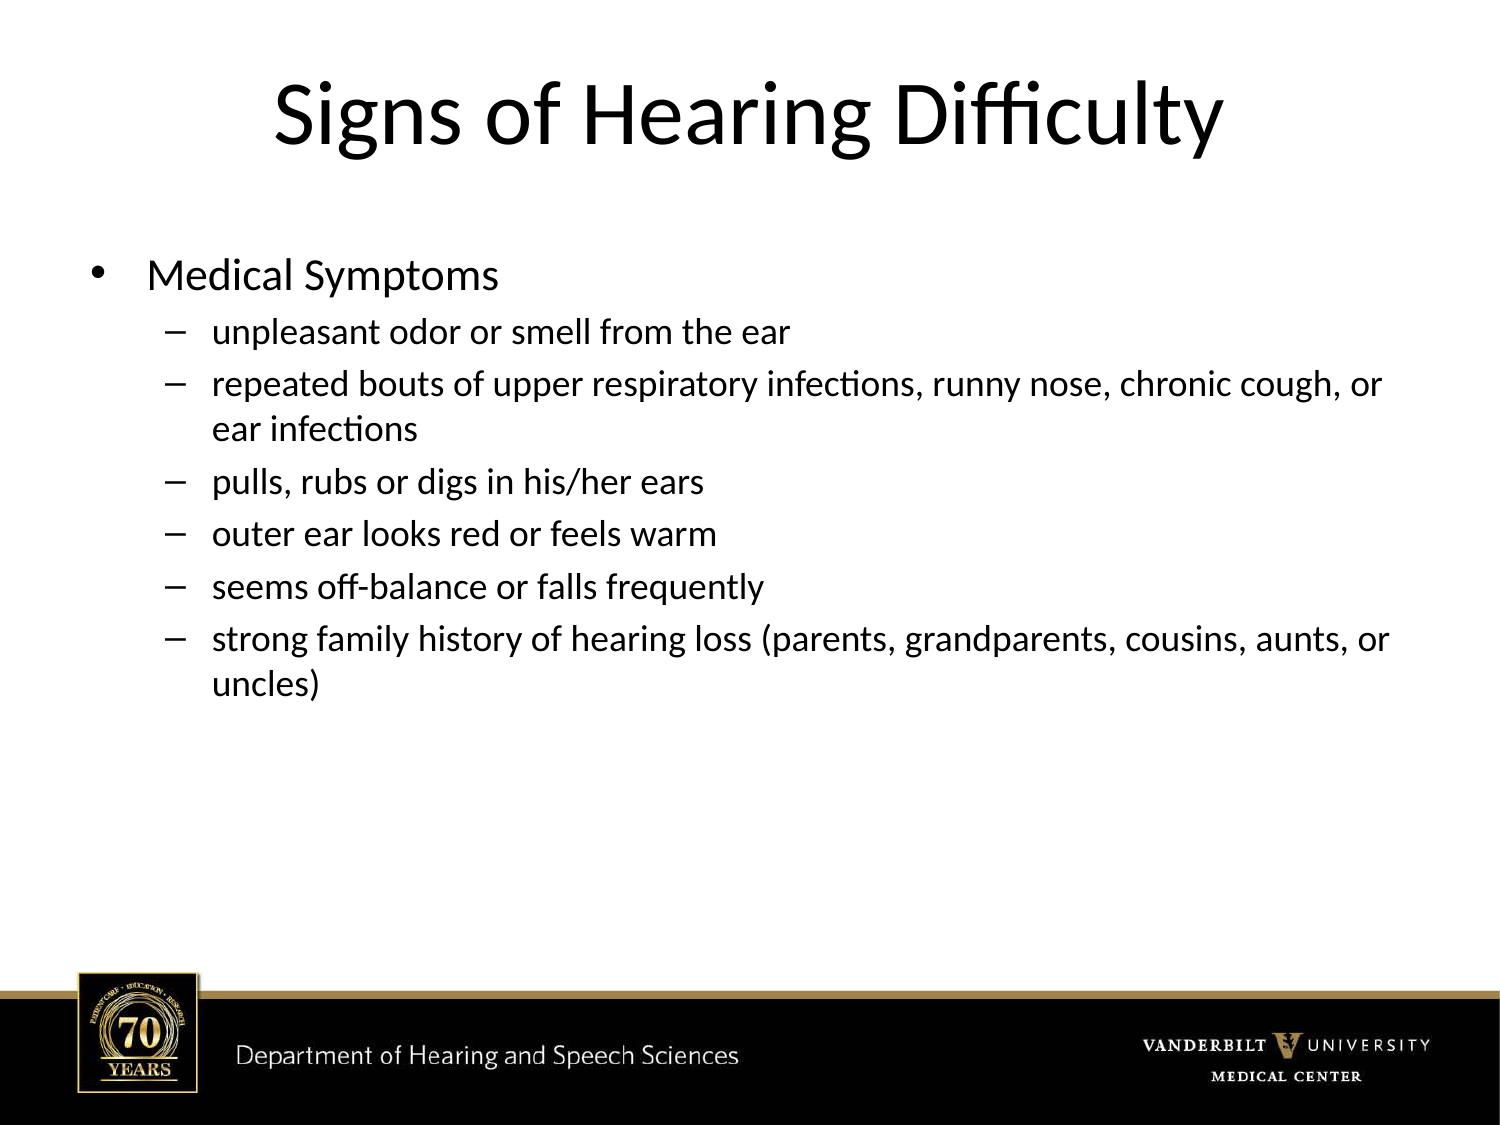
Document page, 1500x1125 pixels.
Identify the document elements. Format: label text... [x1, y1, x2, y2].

title Signs of Hearing Difficulty [75, 45, 1425, 233]
picture [0, 972, 1500, 1125]
list Medical Symptoms unpleasant odor or smell from the ear repeated bouts of upper respiratory infections, runny nose, chronic cough, or ear infections pulls, rubs or digs in his/her ears outer ear looks red or feels warm seems off-balance or falls frequently strong family history of hearing loss (parents, grandparents, cousins, aunts, or uncles) [75, 236, 1425, 980]
